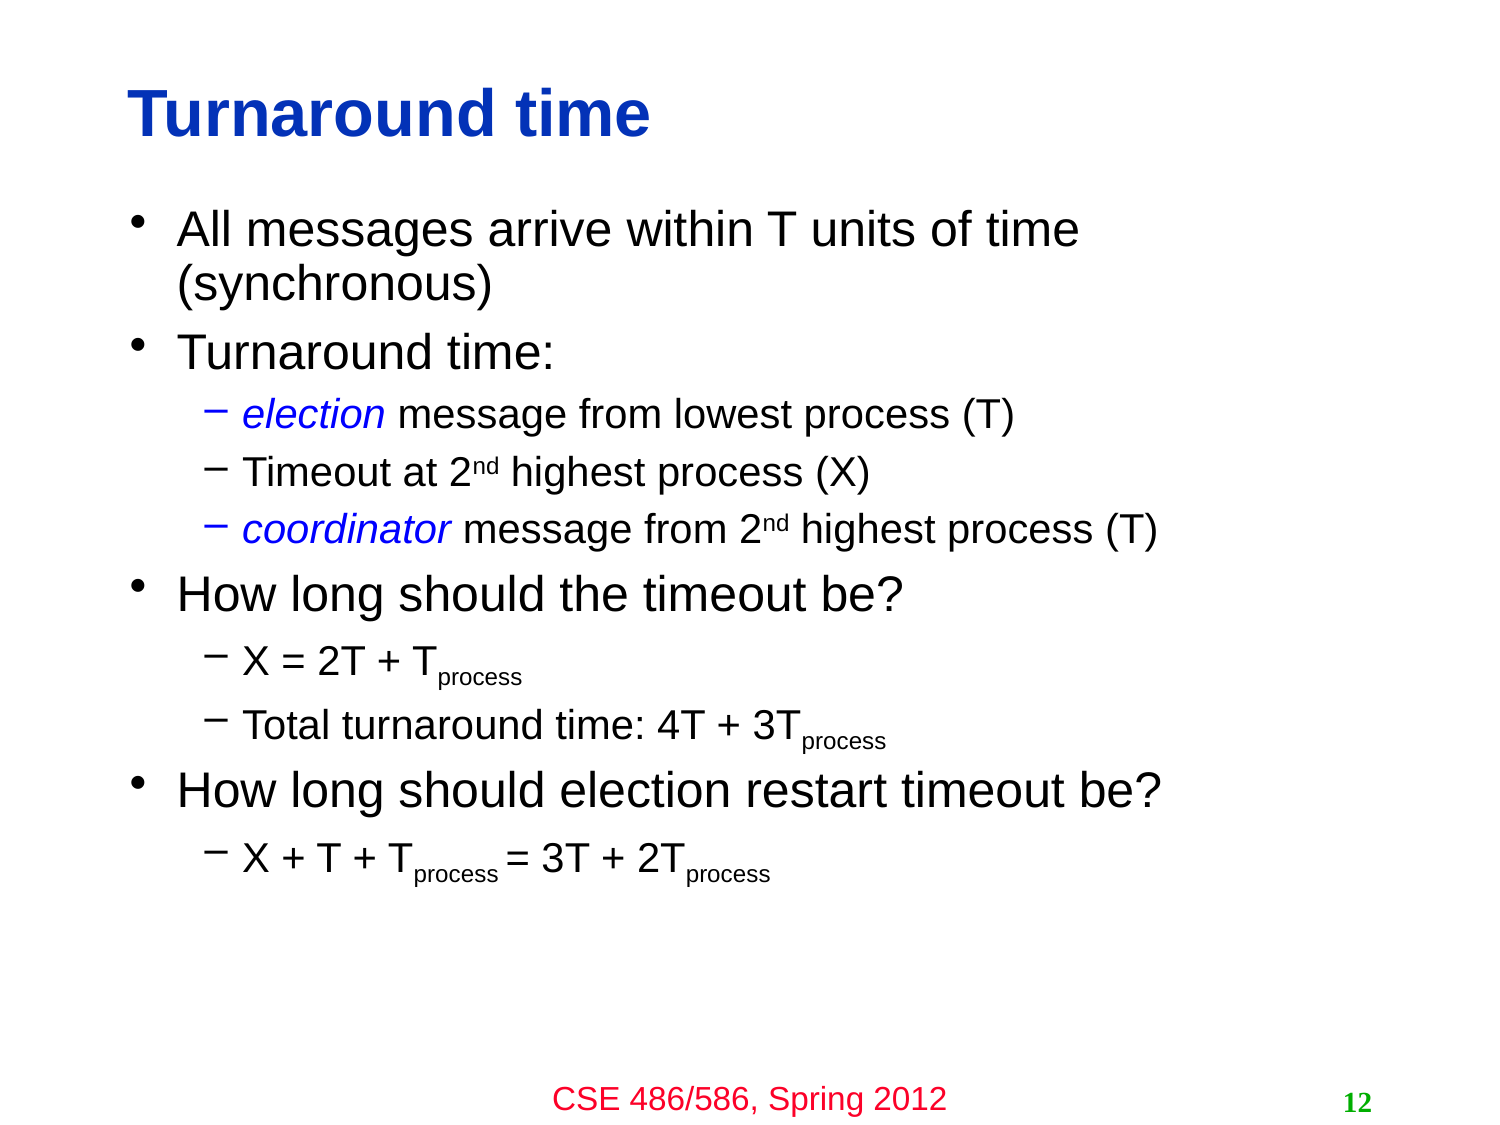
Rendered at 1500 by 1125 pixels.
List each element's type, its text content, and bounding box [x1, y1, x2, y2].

title Turnaround time [112, 53, 1310, 176]
list All messages arrive within T units of time (synchronous) Turnaround time: election message from lowest process (T) Timeout at 2nd highest process (X) coordinator message from 2nd highest process (T) How long should the timeout be? X = 2T + Tprocess Total turnaround time: 4T + 3Tprocess How long should election restart timeout be? X + T + Tprocess = 3T + 2Tprocess [114, 195, 1376, 1005]
slide_number 12 [1074, 1076, 1388, 1125]
